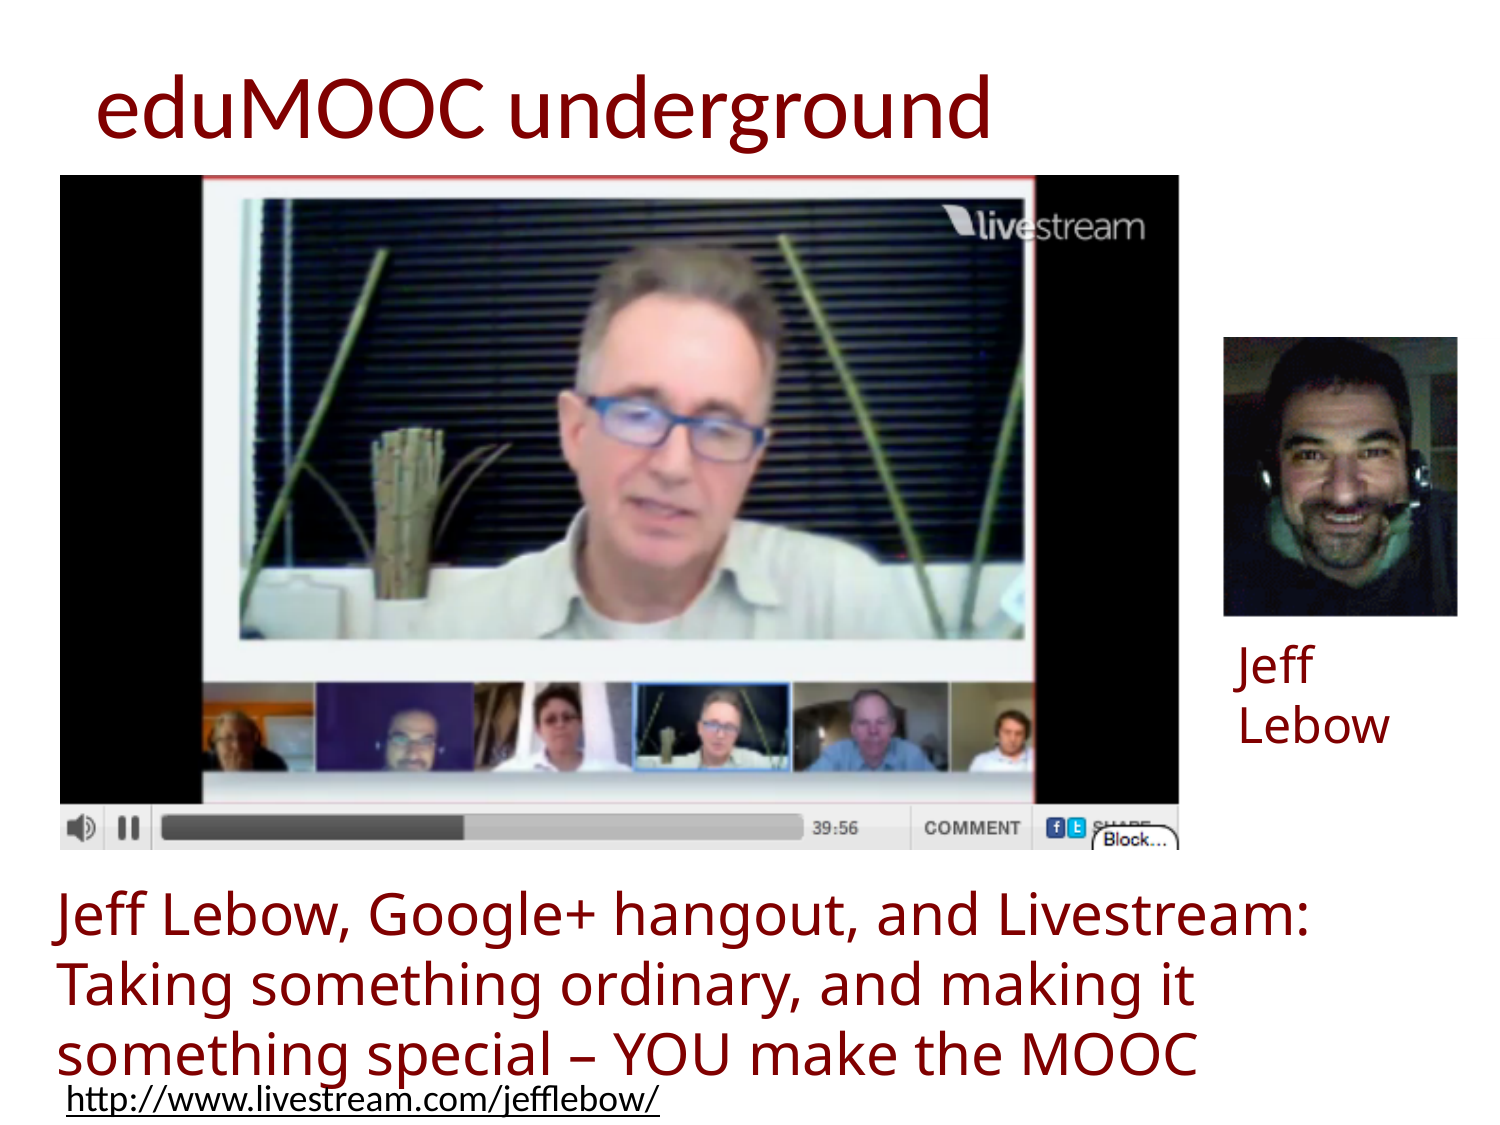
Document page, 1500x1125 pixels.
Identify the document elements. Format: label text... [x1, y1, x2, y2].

text_box Jeff Lebow, Google+ hangout, and Livestream: Taking something ordinary, and making it something special – YOU make the MOOC [42, 870, 1346, 1095]
text_box http://www.livestream.com/jefflebow/ [51, 1066, 684, 1125]
title eduMOOC underground [80, 0, 1365, 204]
text_box Jeff Lebow [1222, 629, 1441, 761]
picture [60, 175, 1185, 850]
picture [1222, 337, 1500, 621]
